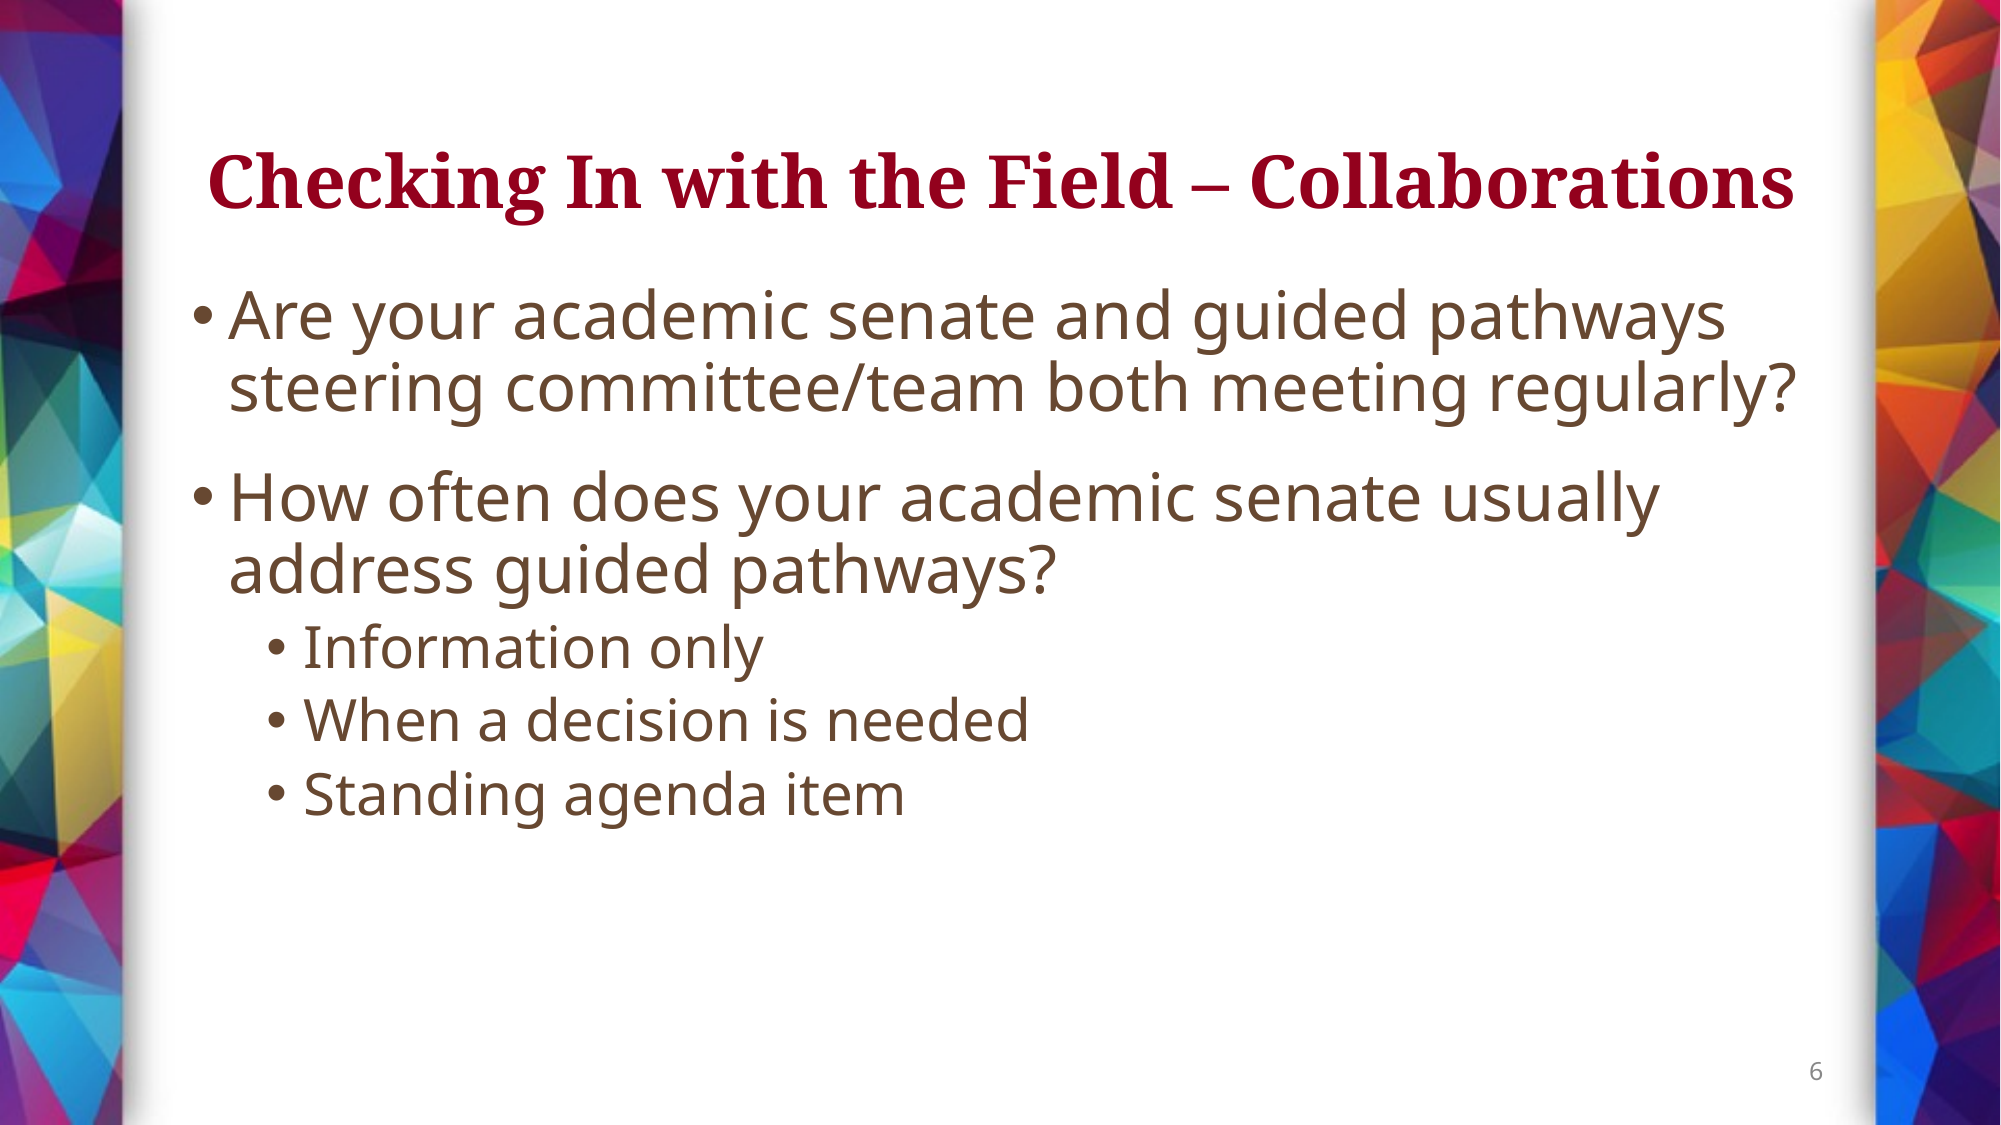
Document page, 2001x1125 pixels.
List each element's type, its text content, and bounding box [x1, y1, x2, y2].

title Checking In with the Field – Collaborations [176, 59, 1827, 232]
list Are your academic senate and guided pathways steering committee/team both meeting regularly? How often does your academic senate usually address guided pathways? Information only When a decision is needed Standing agenda item [176, 274, 1827, 1070]
